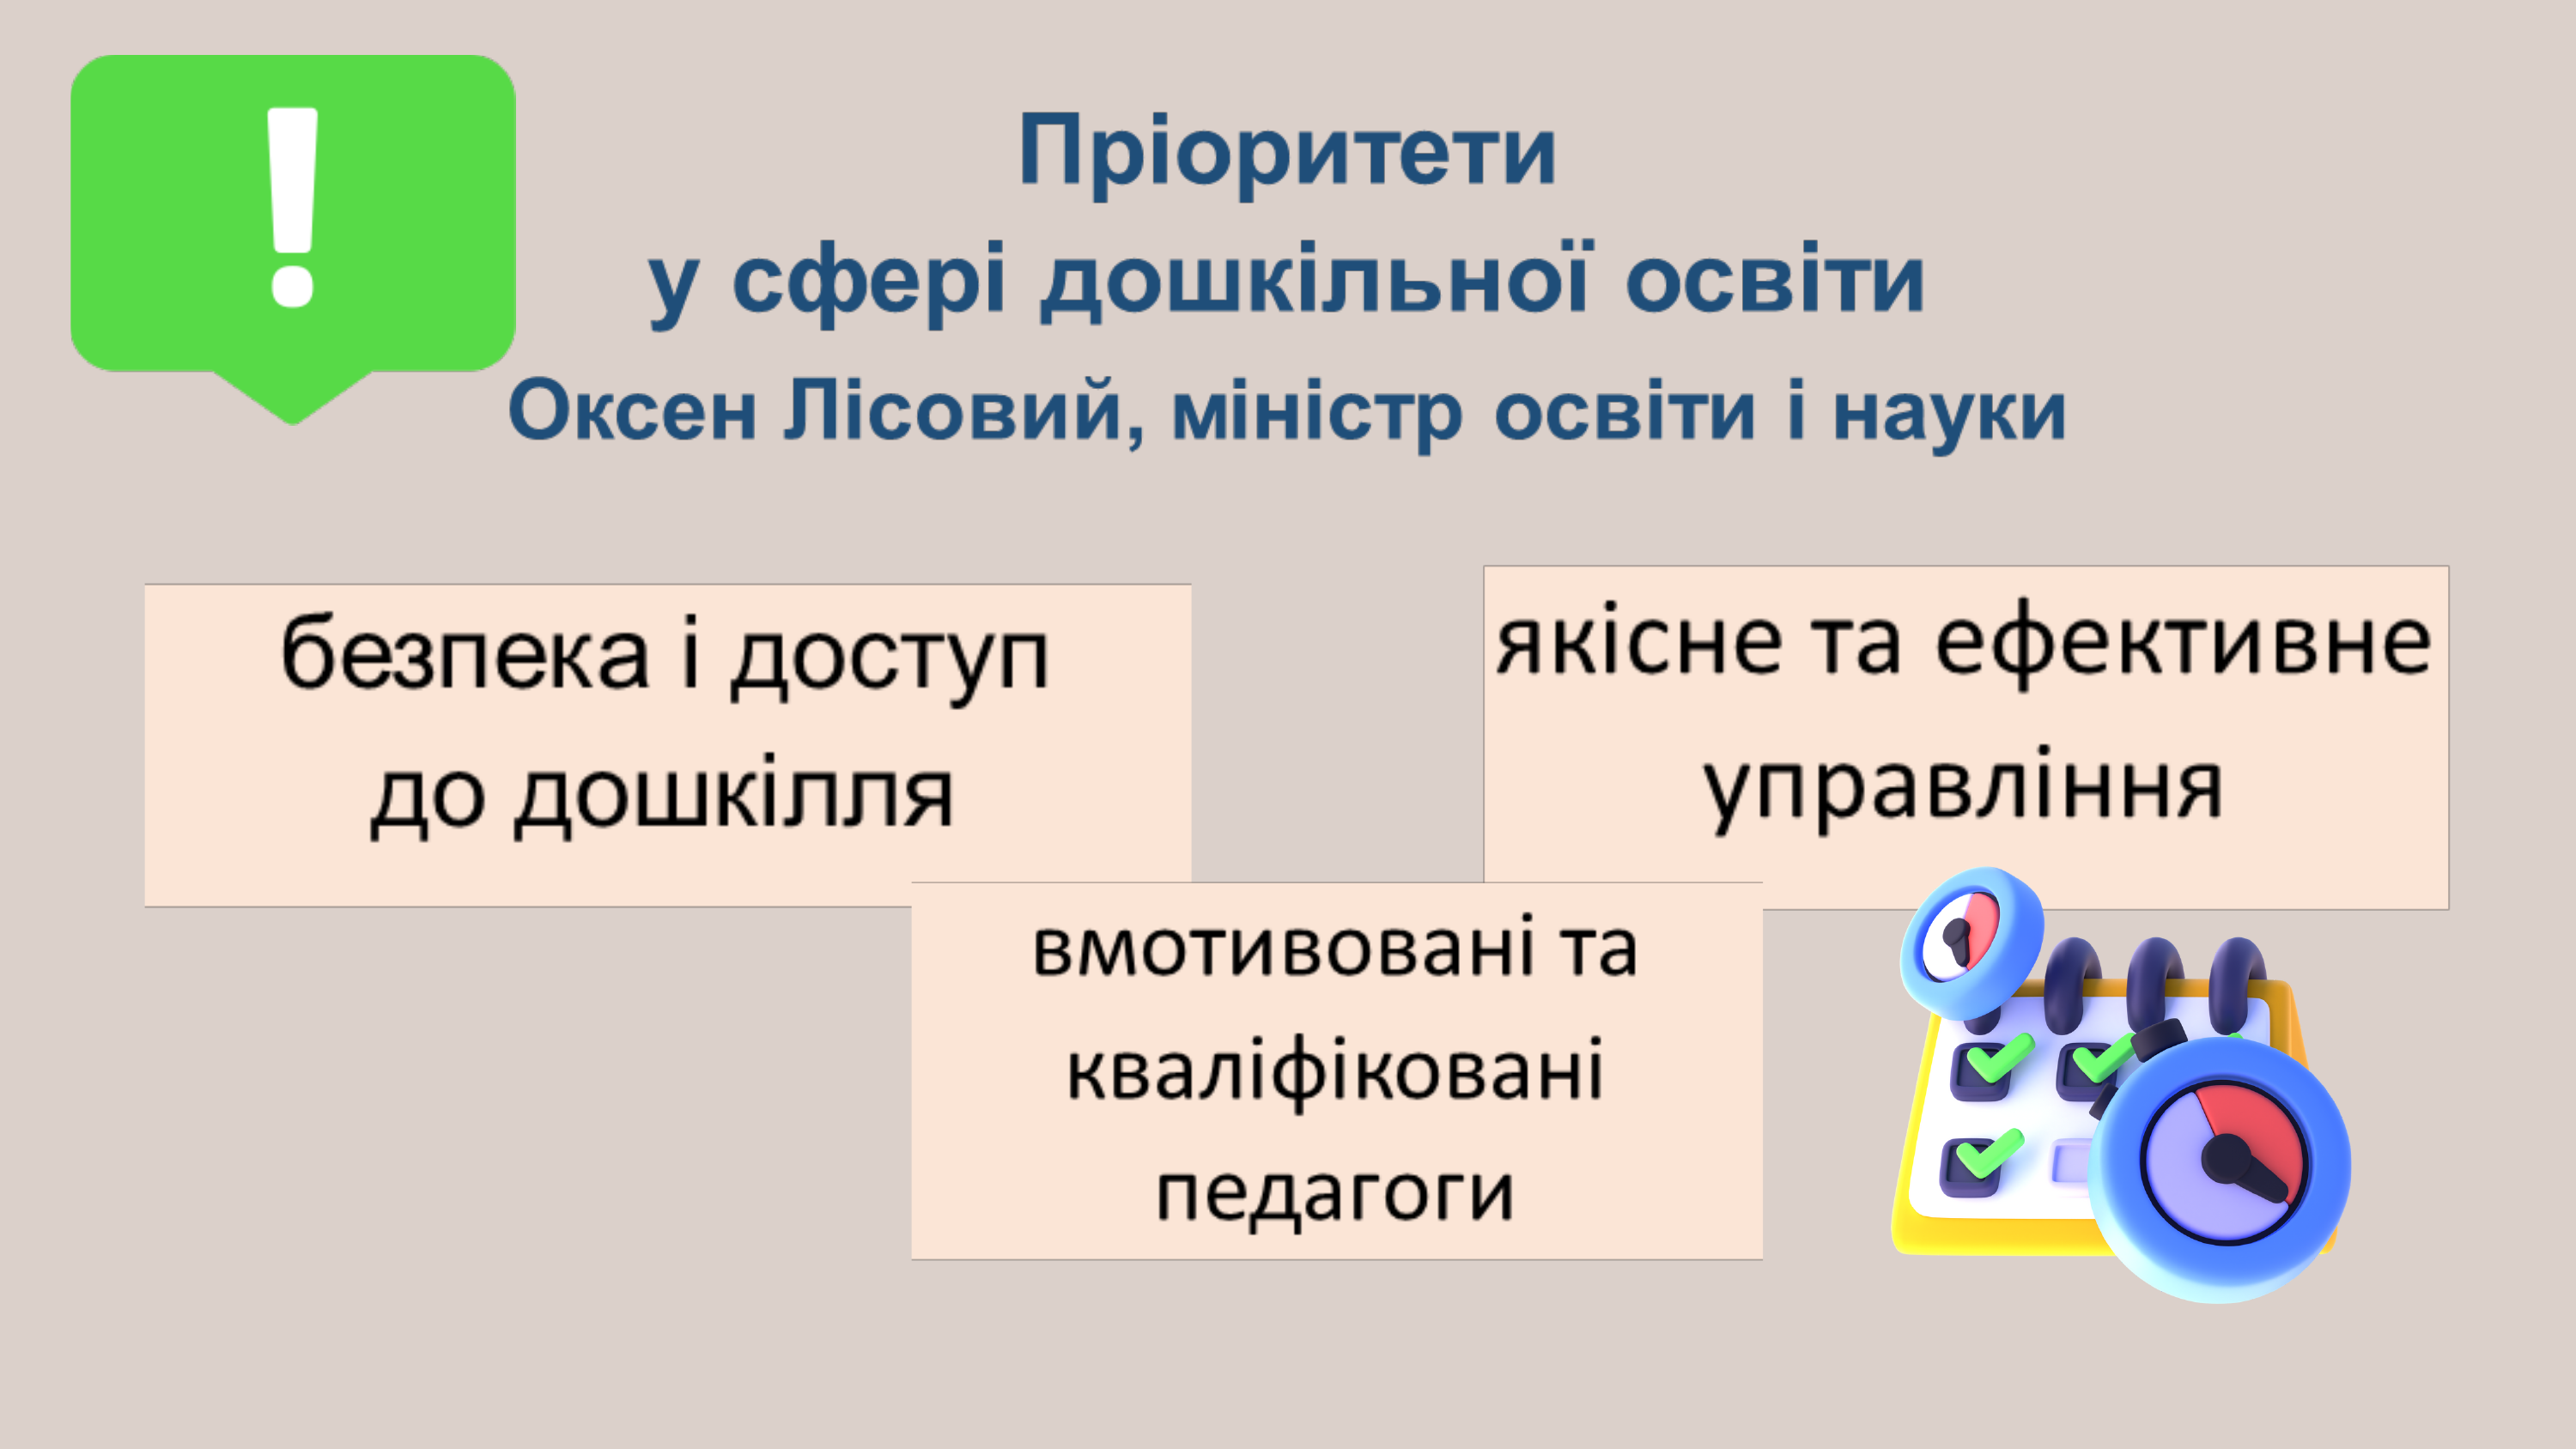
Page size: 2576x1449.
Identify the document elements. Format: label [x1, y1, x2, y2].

text_box [911, 856, 1764, 1304]
text_box [70, 55, 516, 426]
text_box [144, 555, 1192, 913]
text_box [1426, 535, 2527, 913]
text_box [1891, 866, 2352, 1304]
text_box [454, 55, 2122, 501]
